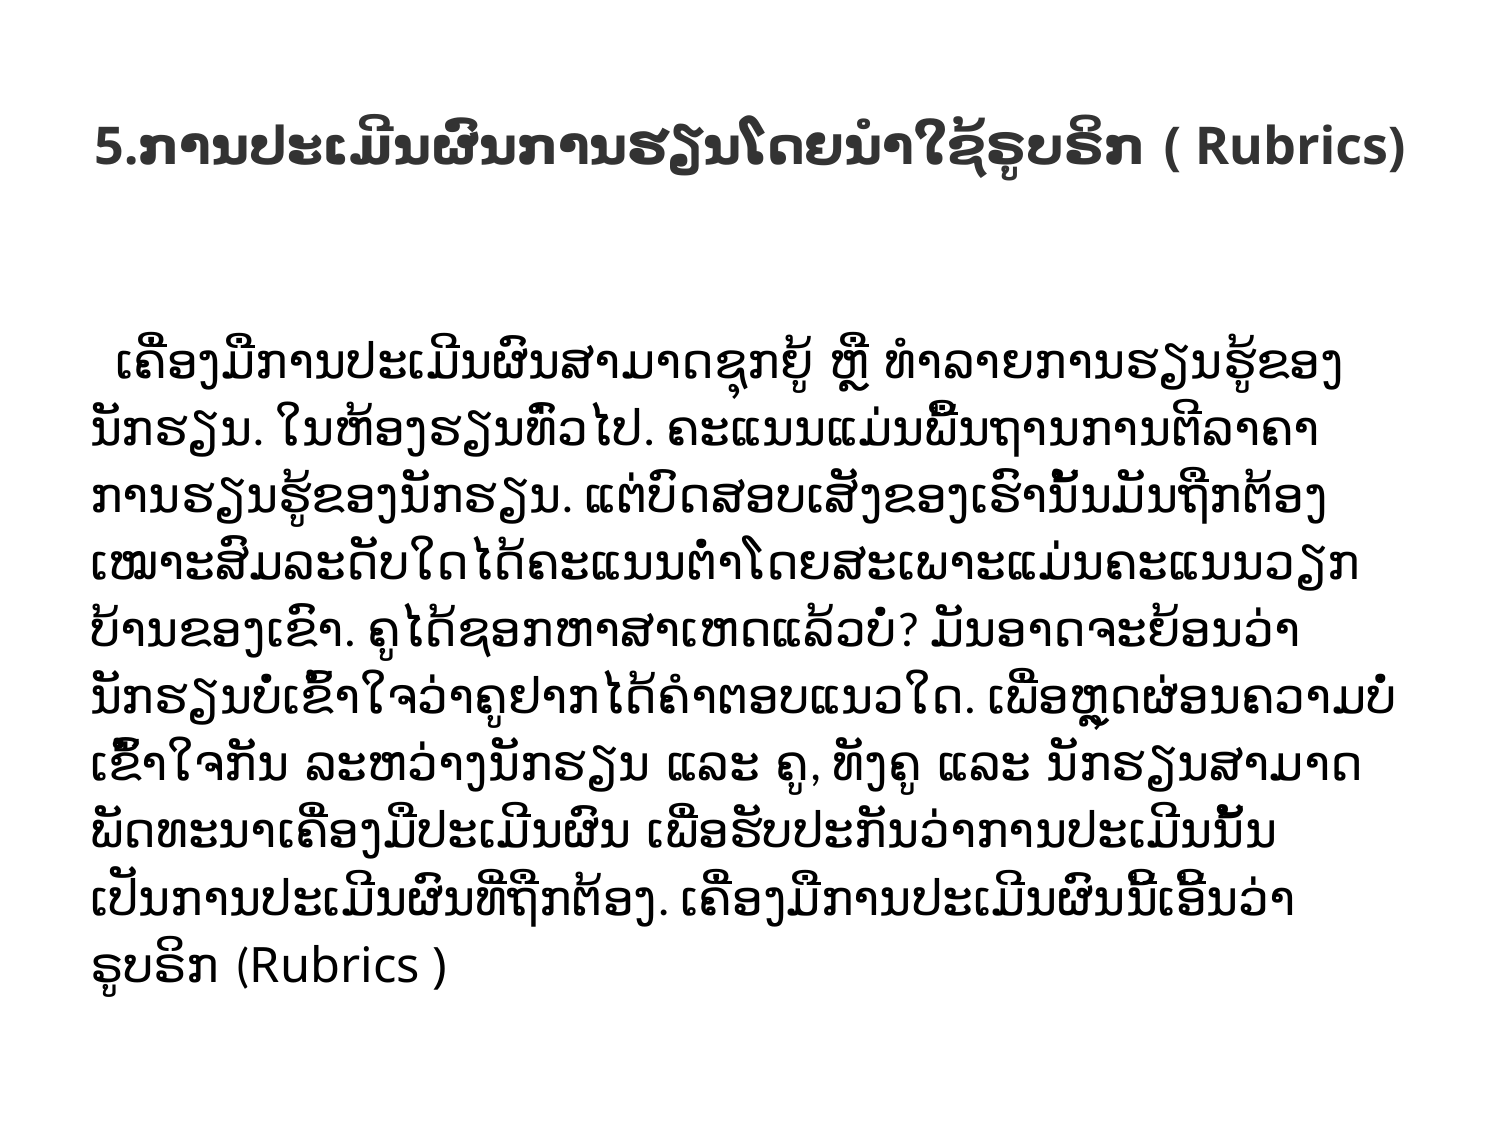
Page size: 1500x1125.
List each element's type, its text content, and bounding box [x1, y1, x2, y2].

title 5.ການປະເມີນຜົນການຮຽນໂດຍນຳໃຊ້ຣູບຣິກ ( Rubrics) [75, 45, 1425, 233]
list ເຄື່ອງມືການປະເມີນຜົນສາມາດຊຸກຍູ້ ຫຼື ທຳລາຍການຮຽນຮູ້ຂອງນັກຮຽນ. ໃນຫ້ອງຮຽນທົ່ວໄປ. ຄະແນນແມ່ນພື້ນຖານການຕີລາຄາການຮຽນຮູ້ຂອງນັກຮຽນ. ແຕ່ບົດສອບເສັງຂອງເຮົານັ້ນມັນຖືກຕ້ອງເໝາະສົມລະດັບໃດໄດ້ຄະແນນຕໍ່າໂດຍສະເພາະແມ່ນຄະແນນວຽກບ້ານຂອງເຂົາ. ຄູໄດ້ຊອກຫາສາເຫດແລ້ວບໍ່? ມັນອາດຈະຍ້ອນວ່າ ນັກຮຽນບໍ່ເຂົ້າໃຈວ່າຄູຢາກໄດ້ຄຳຕອບແນວໃດ. ເພື່ອຫຼຸດຜ່ອນຄວາມບໍ່ເຂົ້່າໃຈກັນ ລະຫວ່າງນັກຮຽນ ແລະ ຄູ, ທັງຄູ ແລະ ນັກຮຽນສາມາດພັດທະນາເຄື່ອງມືປະເມີນຜົນ ເພື່ອຮັບປະກັນວ່າການປະເມີນນັ້ນ ເປັນການປະເມີນຜົນທີ່ຖືກຕ້ອງ. ເຄື່ອງມືການປະເມີນຜົນນີ້ເອີ້ນວ່າ ຣູບຣິກ (Rubrics ) [75, 262, 1425, 1005]
